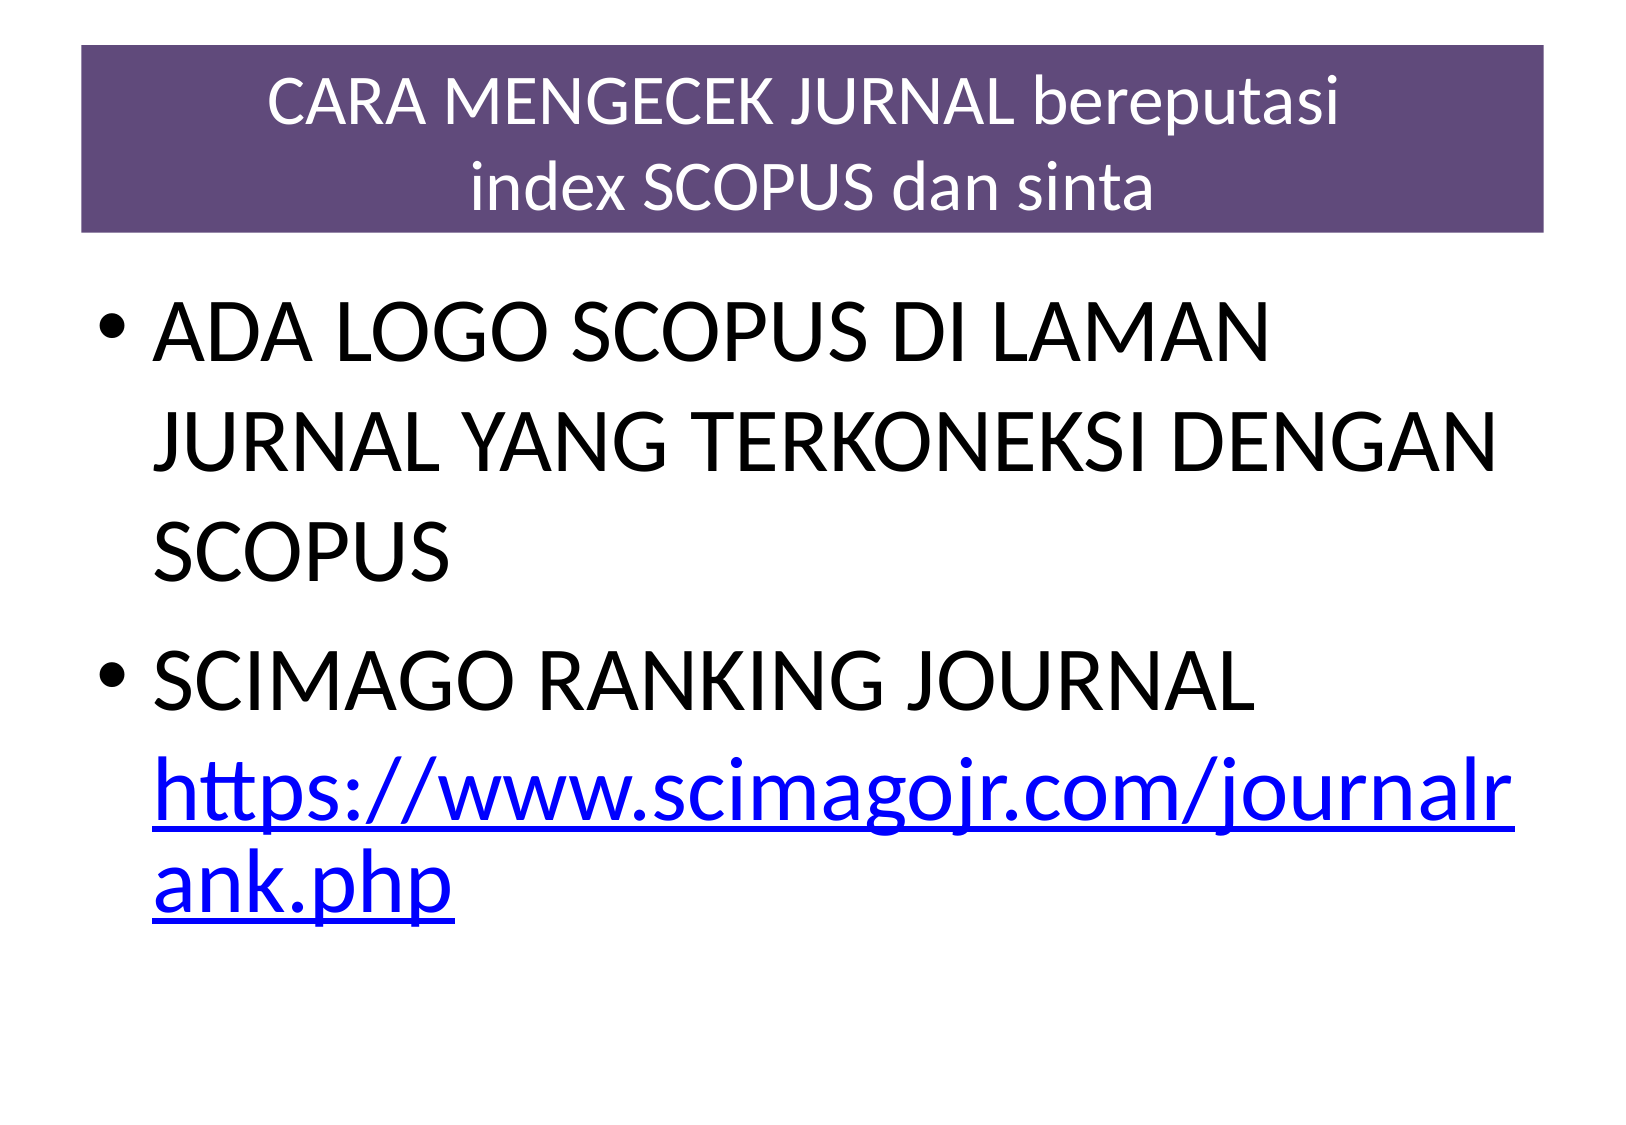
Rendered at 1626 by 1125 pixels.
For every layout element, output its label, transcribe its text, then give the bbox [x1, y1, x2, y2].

list ADA LOGO SCOPUS DI LAMAN JURNAL YANG TERKONEKSI DENGAN SCOPUS SCIMAGO RANKING JOURNAL https://www.scimagojr.com/journalrank.php [81, 262, 1544, 1005]
title CARA MENGECEK JURNAL bereputasi index SCOPUS dan sinta [81, 45, 1544, 233]
